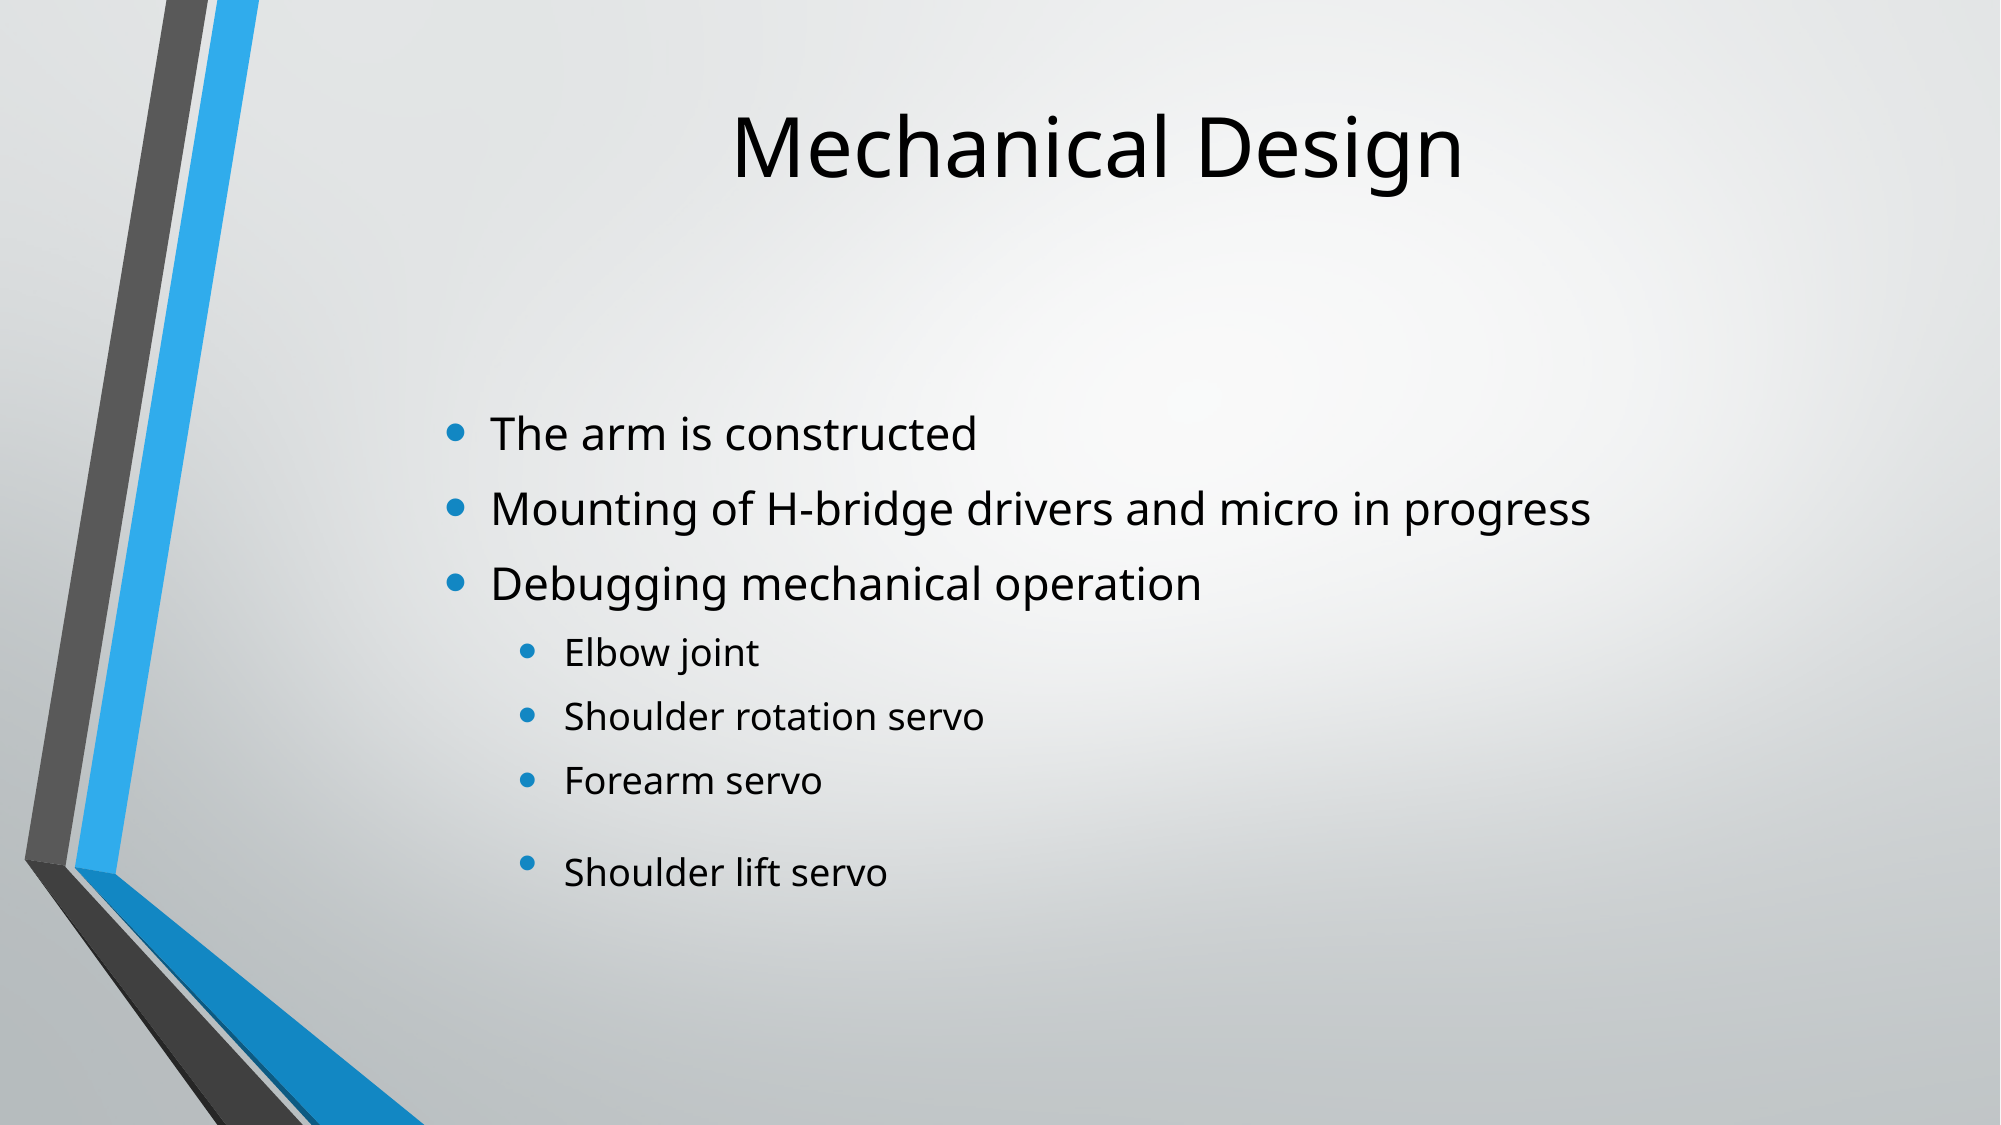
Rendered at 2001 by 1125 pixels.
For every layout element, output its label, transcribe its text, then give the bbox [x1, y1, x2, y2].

list The arm is constructed Mounting of H-bridge drivers and micro in progress Debugging mechanical operation Elbow joint Shoulder rotation servo Forearm servo Shoulder lift servo [429, 397, 1769, 910]
title Mechanical Design [277, 0, 1921, 288]
